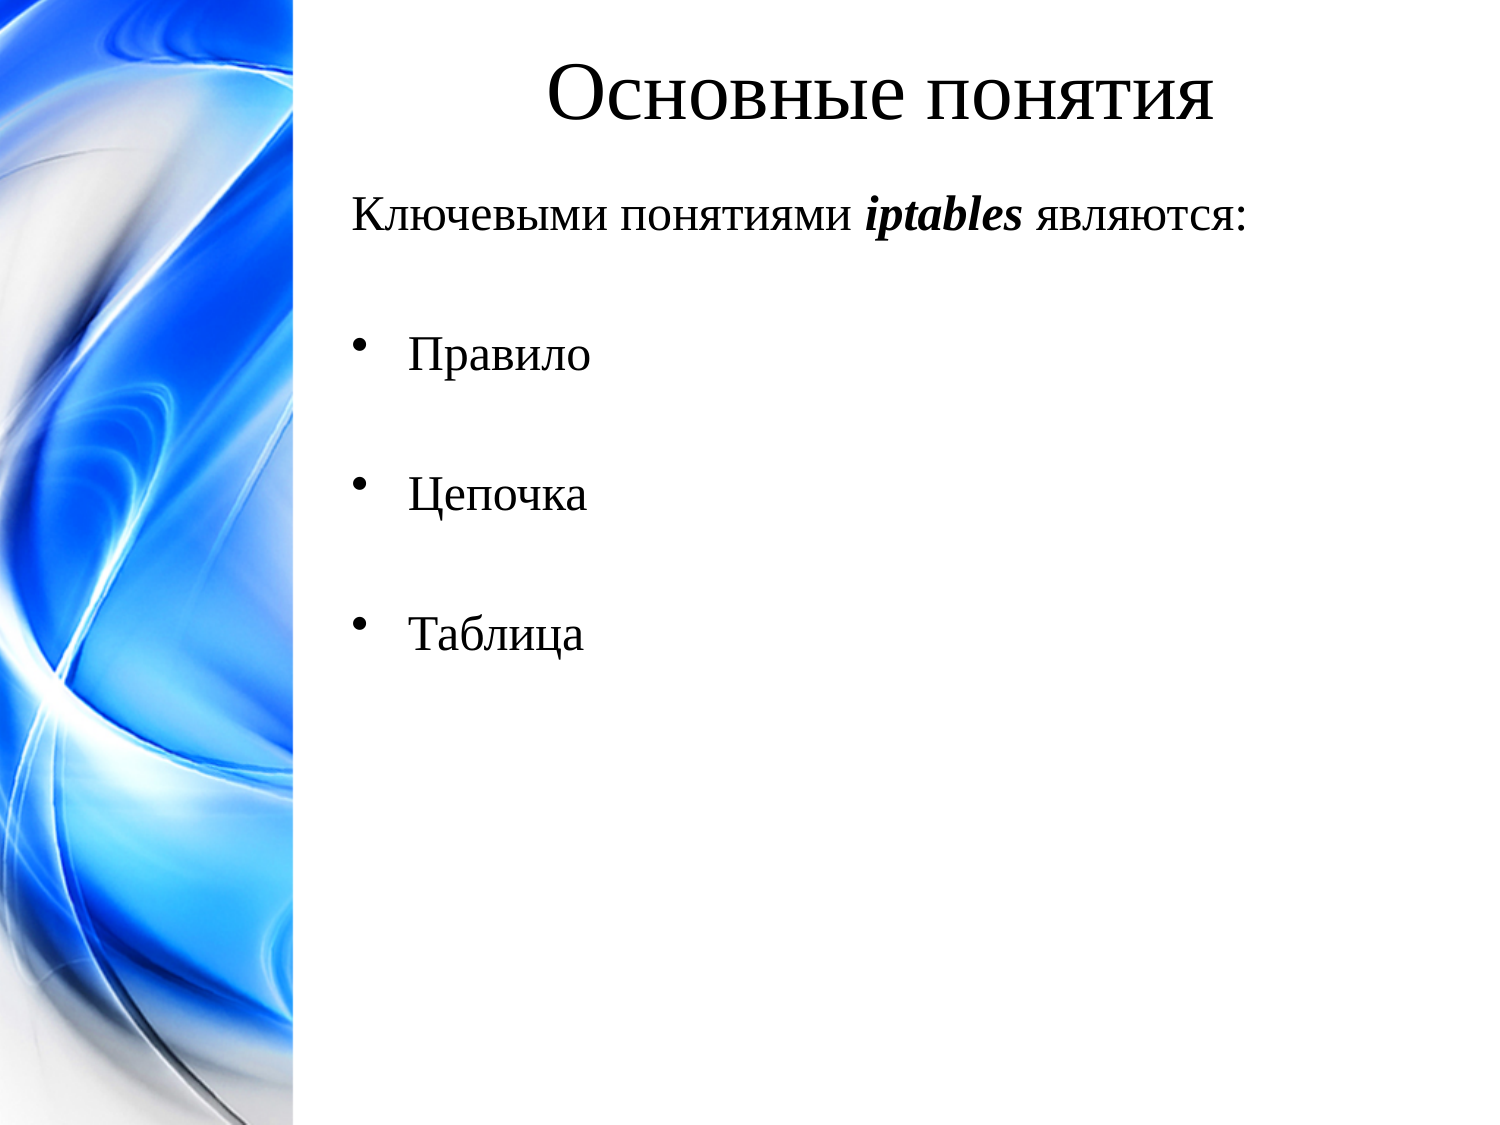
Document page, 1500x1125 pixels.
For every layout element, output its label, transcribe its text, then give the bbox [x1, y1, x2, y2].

list Ключевыми понятиями iptables являются: Правило Цепочка Таблица [336, 172, 1483, 1083]
picture [0, 0, 1500, 1125]
text_box Основные понятия [300, 0, 1462, 173]
